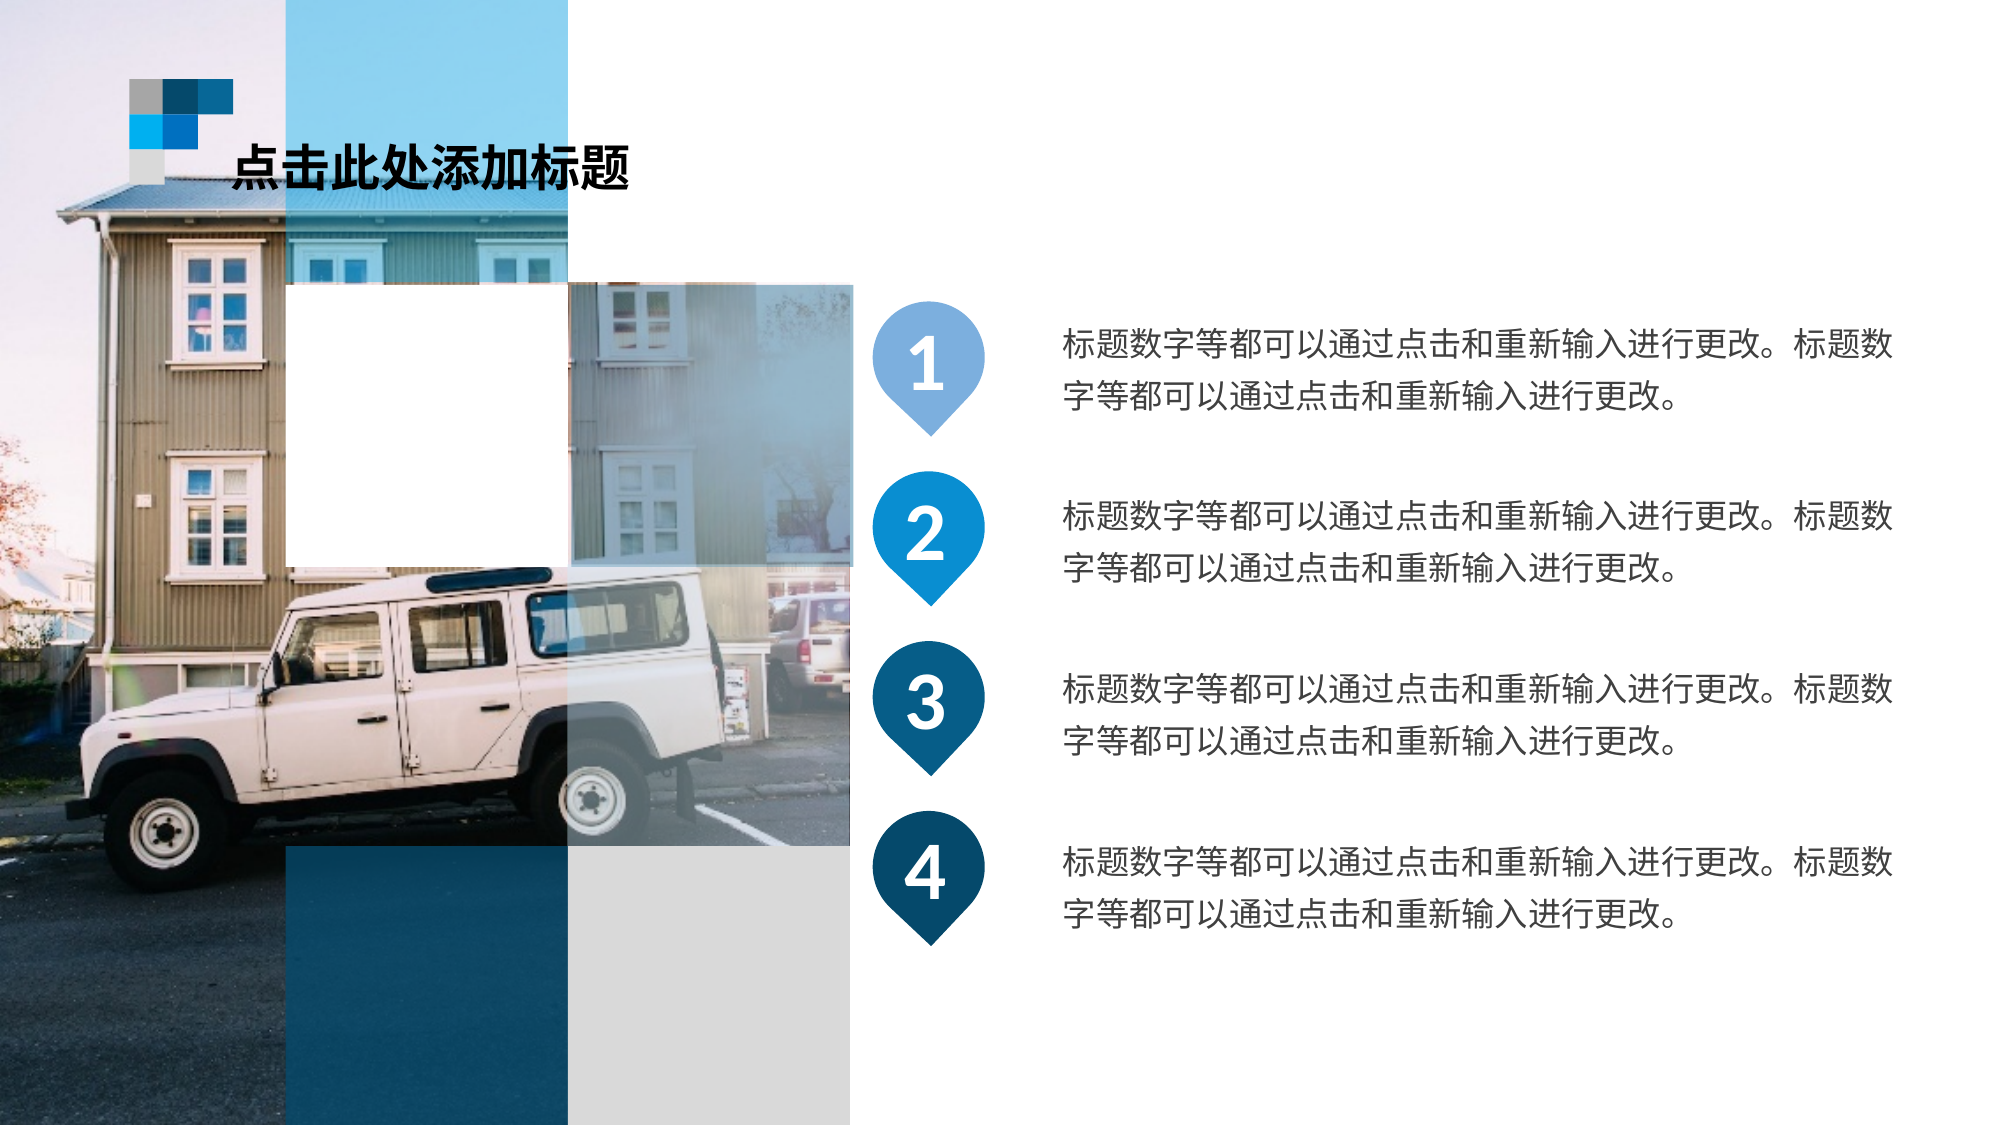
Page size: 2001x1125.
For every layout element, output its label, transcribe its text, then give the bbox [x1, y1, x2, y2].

picture [0, 0, 850, 1125]
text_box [872, 300, 985, 417]
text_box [872, 638, 985, 756]
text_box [872, 808, 985, 925]
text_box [129, 79, 234, 185]
text_box 标题数字等都可以通过点击和重新输入进行更改。标题数字等都可以通过点击和重新输入进行更改。 [1048, 303, 1928, 474]
text_box 点击此处添加标题 [215, 129, 685, 204]
text_box 标题数字等都可以通过点击和重新输入进行更改。标题数字等都可以通过点击和重新输入进行更改。 [1048, 476, 1928, 647]
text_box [872, 469, 985, 586]
text_box 标题数字等都可以通过点击和重新输入进行更改。标题数字等都可以通过点击和重新输入进行更改。 [1048, 648, 1928, 820]
text_box [567, 564, 850, 846]
text_box 标题数字等都可以通过点击和重新输入进行更改。标题数字等都可以通过点击和重新输入进行更改。 [1048, 821, 1928, 992]
